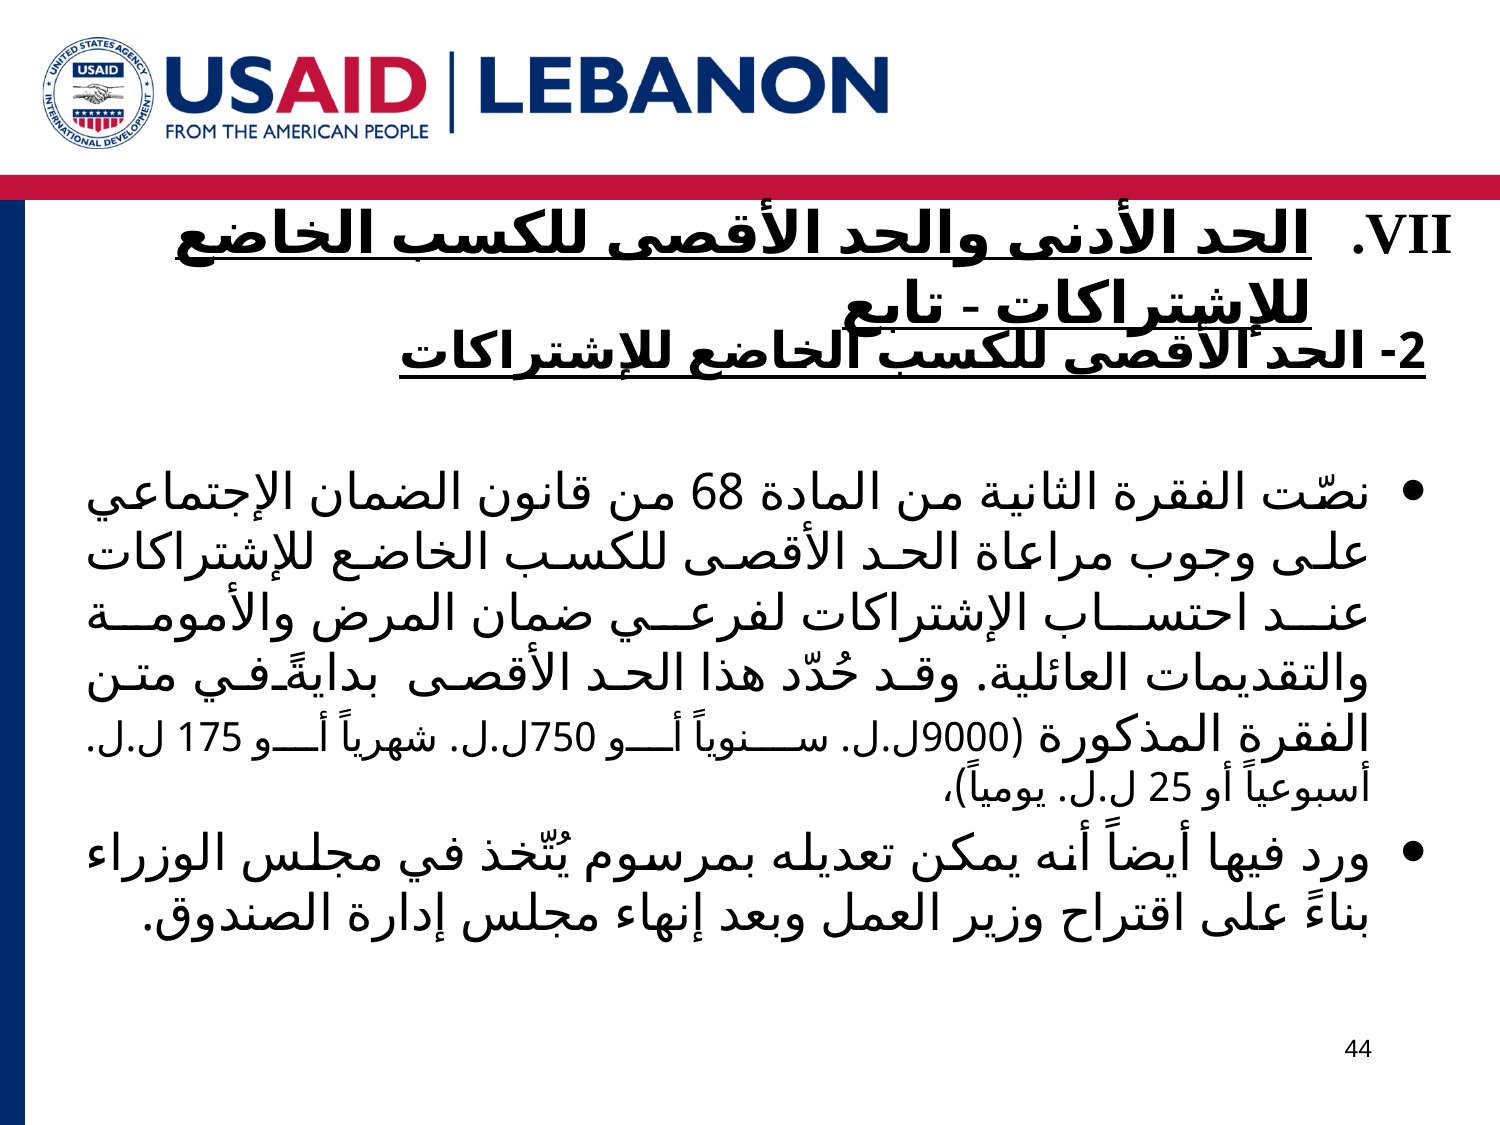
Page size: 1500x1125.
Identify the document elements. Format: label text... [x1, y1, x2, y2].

title الحد الأدنى والحد الأقصى للكسب الخاضع للإشتراكات - تابع [50, 212, 1468, 318]
list 2- الحد الأقصى للكسب الخاضع للإشتراكات نصّت الفقرة الثانية من المادة 68 من قانون الضمان الإجتماعي على وجوب مراعاة الحد الأقصى للكسب الخاضع للإشتراكات عند احتساب الإشتراكات لفرعي ضمان المرض والأمومة والتقديمات العائلية. وقد حُدّد هذا الحد الأقصى بدايةً في متن الفقرة المذكورة (9000ل.ل. سنوياً أو 750ل.ل. شهرياً أو 175 ل.ل. أسبوعياً أو 25 ل.ل. يومياً)، ورد فيها أيضاً أنه يمكن تعديله بمرسوم يُتّخذ في مجلس الوزراء بناءً على اقتراح وزير العمل وبعد إنهاء مجلس إدارة الصندوق. [70, 310, 1442, 1100]
slide_number 44 [1074, 1025, 1388, 1100]
picture [42, 37, 888, 149]
